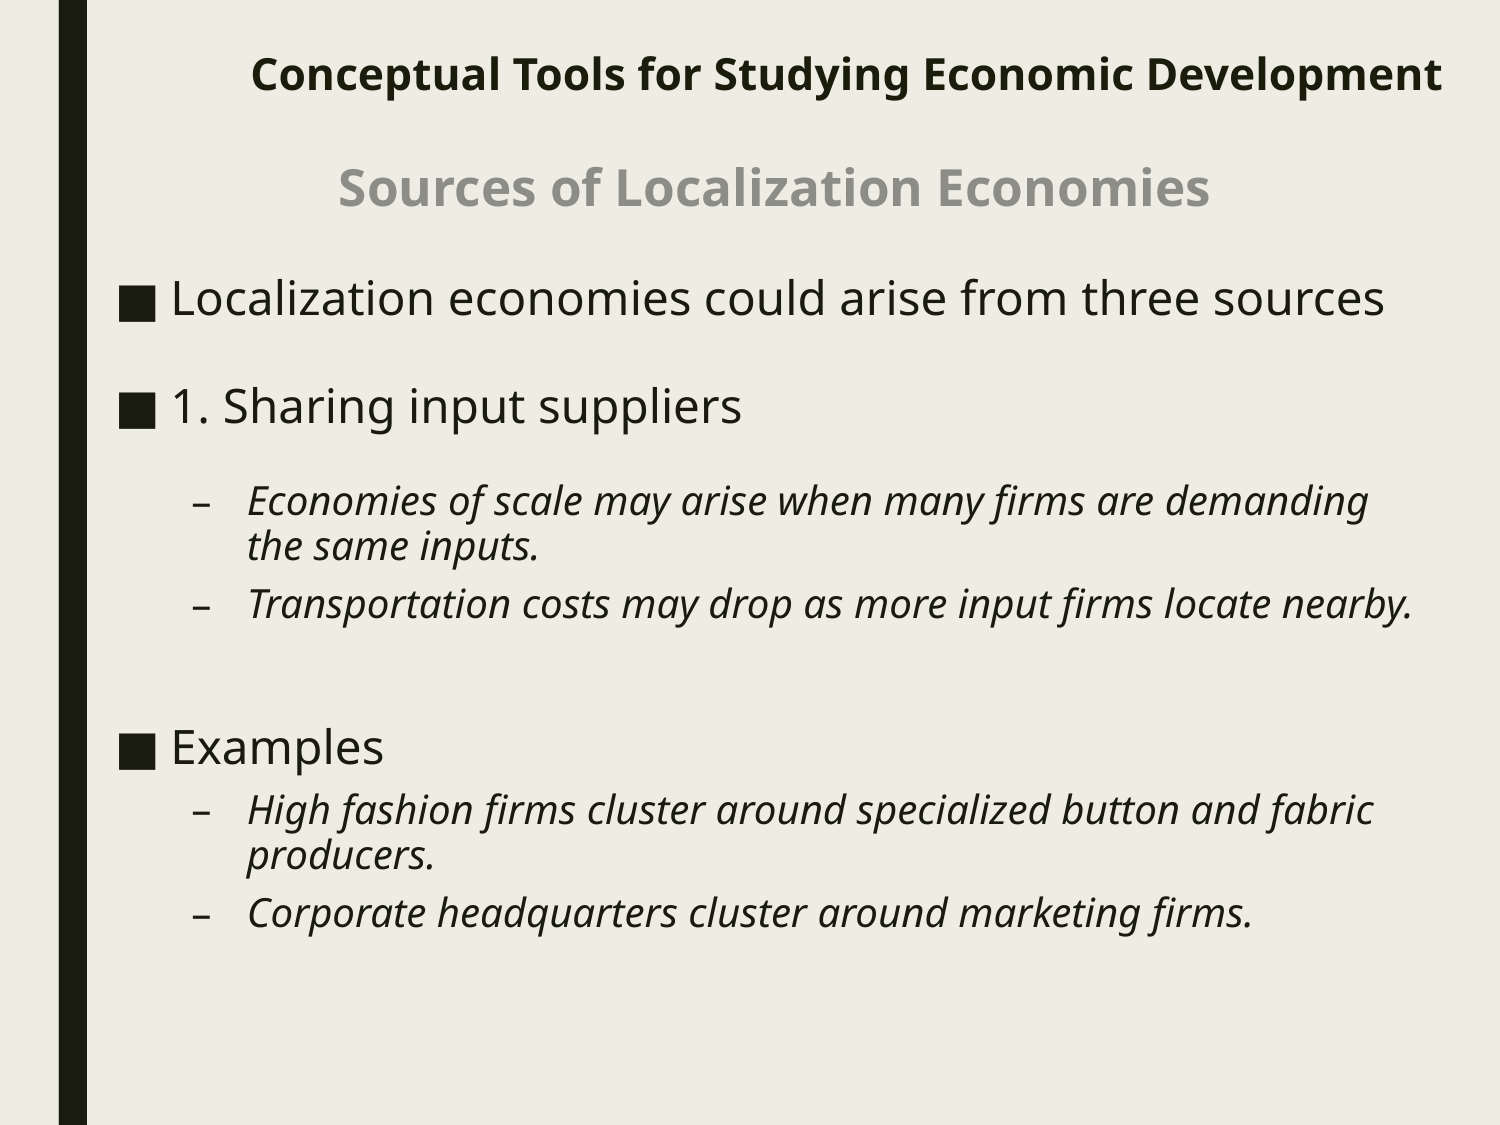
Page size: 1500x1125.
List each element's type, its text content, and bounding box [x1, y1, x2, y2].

list Sources of Localization Economies Localization economies could arise from three sources 1. Sharing input suppliers Economies of scale may arise when many firms are demanding the same inputs. Transportation costs may drop as more input firms locate nearby. Examples High fashion firms cluster around specialized button and fabric producers. Corporate headquarters cluster around marketing firms. [99, 153, 1450, 988]
title Conceptual Tools for Studying Economic Development [235, 45, 1466, 113]
